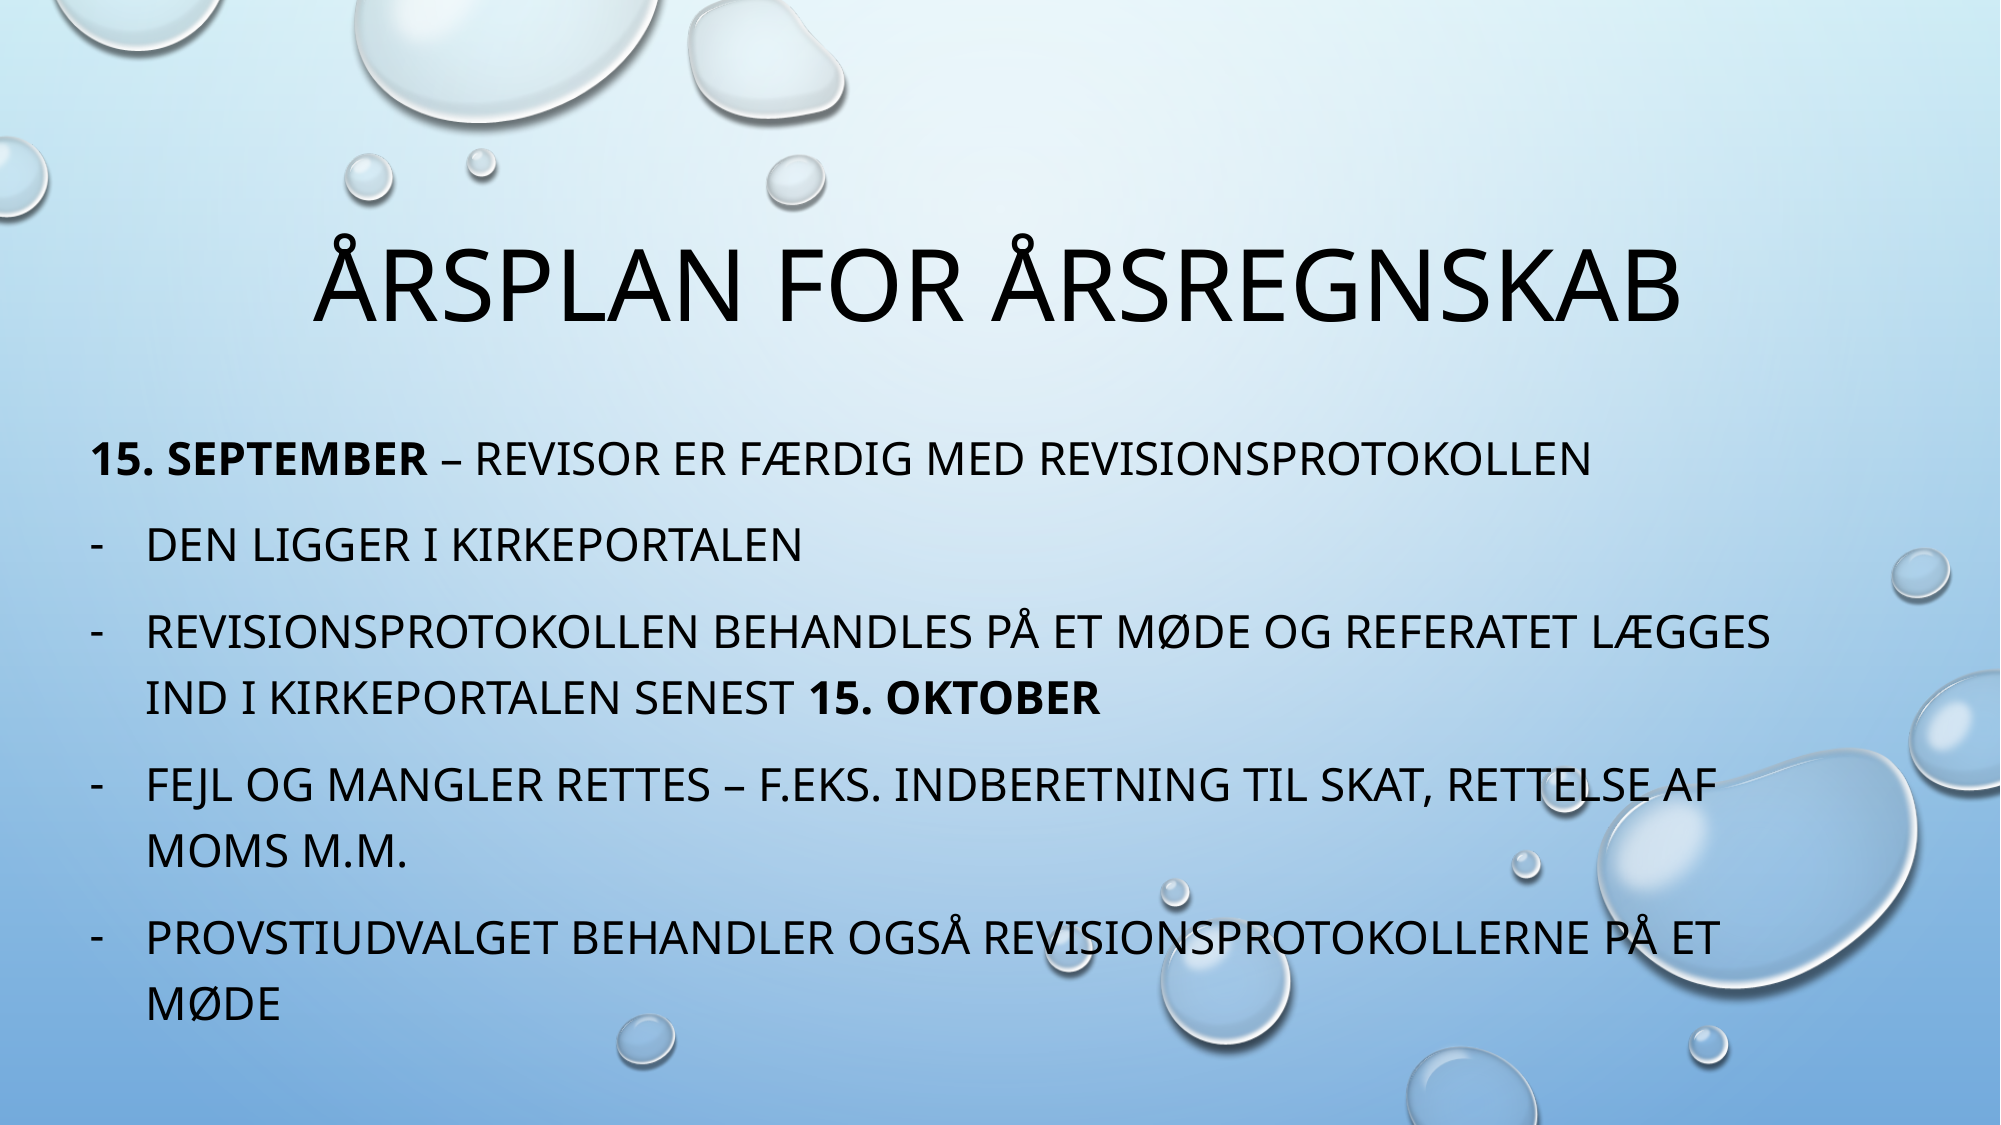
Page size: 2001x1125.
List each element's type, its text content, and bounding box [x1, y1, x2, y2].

title Årsplan for årsregnskab [287, 213, 1713, 351]
picture [0, 0, 2000, 1125]
subtitle 15. September – Revisor er færdig med revisionsprotokollen Den ligger i kirkeportalen Revisionsprotokollen behandles på et møde og referatet lægges ind i kirkeportalen senest 15. oktober Fejl og mangler rettes – f.eks. Indberetning til skat, rettelse af moms m.m. Provstiudvalget behandler også revisionsprotokollerne på et møde [74, 410, 1824, 1007]
